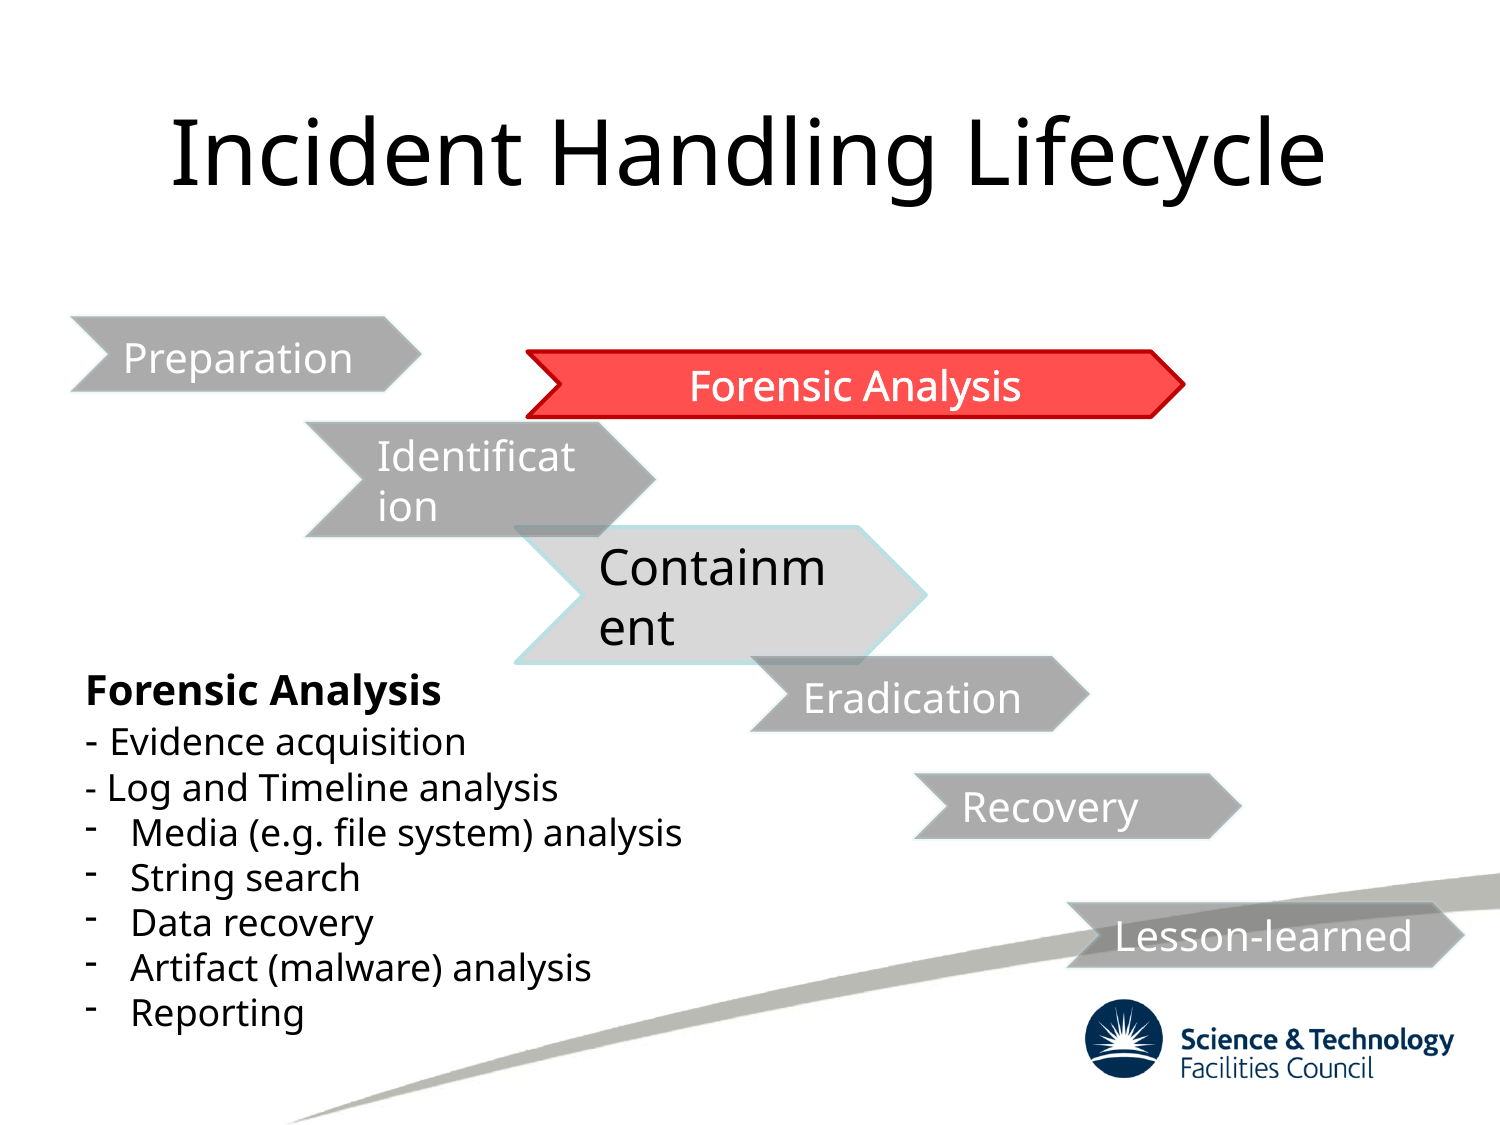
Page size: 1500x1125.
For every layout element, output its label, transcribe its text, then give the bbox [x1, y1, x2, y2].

text_box Recovery [913, 773, 1243, 839]
text_box Forensic Analysis - Evidence acquisition - Log and Timeline analysis Media (e.g. file system) analysis String search Data recovery Artifact (malware) analysis Reporting [70, 656, 715, 1041]
text_box Forensic Analysis [527, 351, 1184, 417]
text_box Lesson-learned [1066, 902, 1465, 968]
text_box Eradication [750, 656, 1090, 732]
text_box Identification [304, 421, 657, 538]
picture [278, 872, 1500, 1125]
text_box Containment [522, 527, 926, 663]
text_box Preparation [70, 316, 422, 392]
title Incident Handling Lifecycle [112, 54, 1388, 243]
